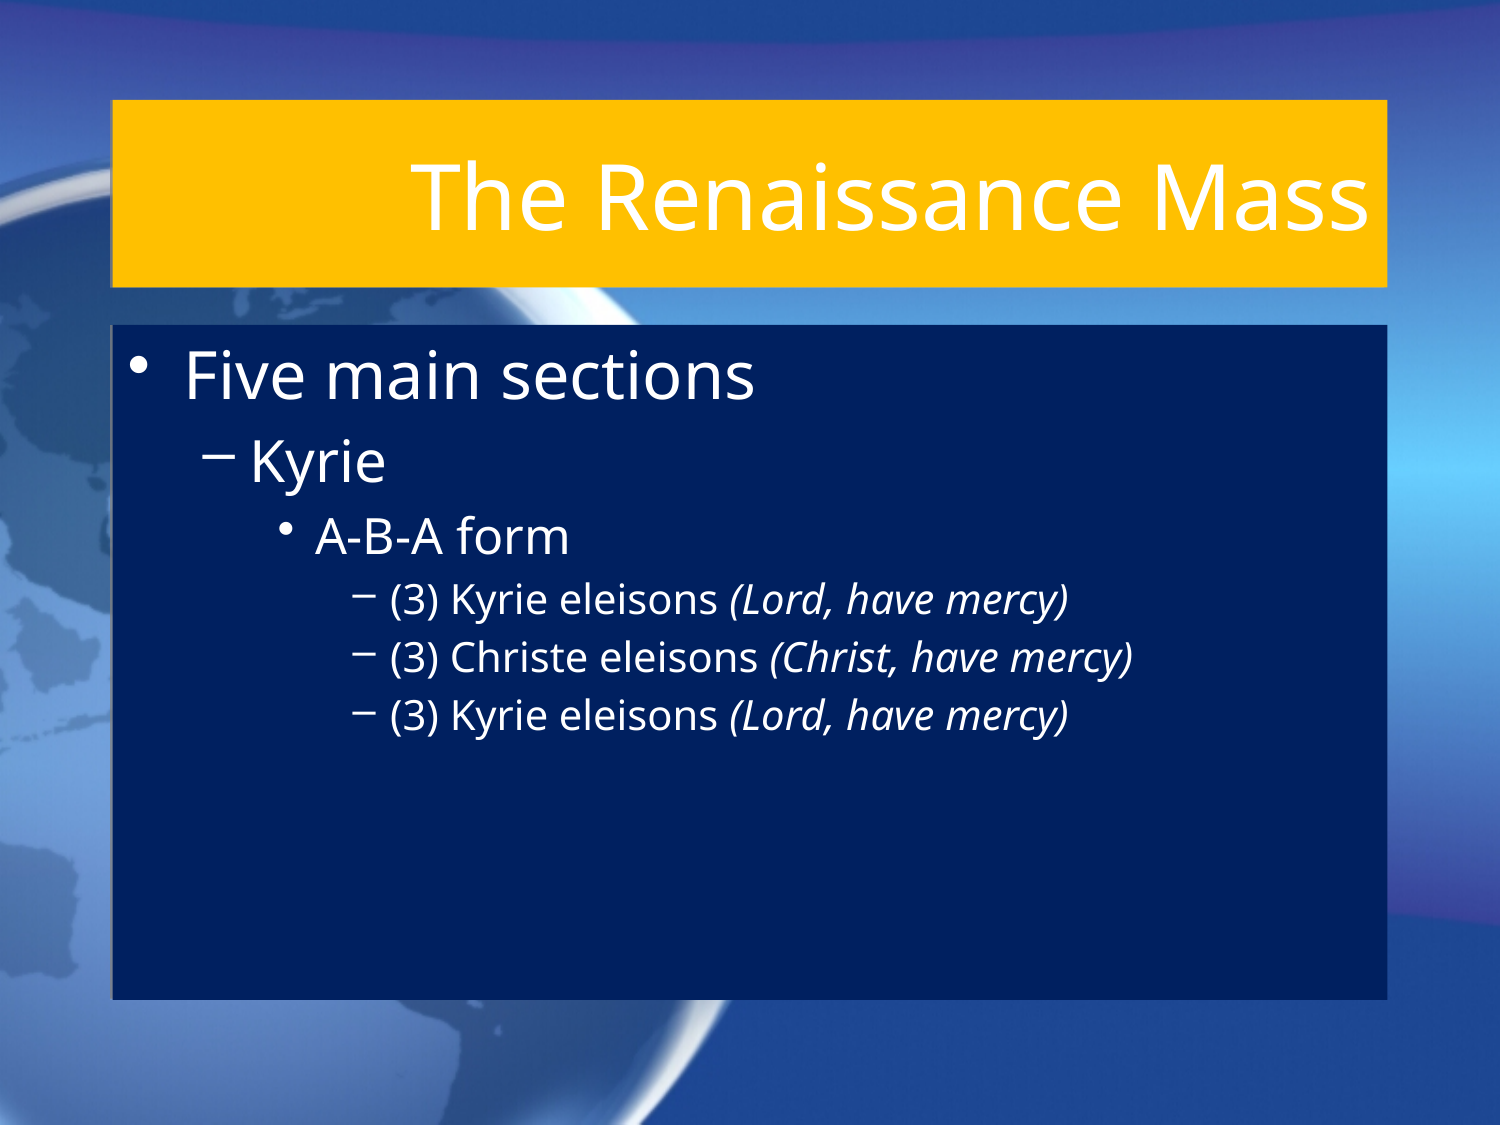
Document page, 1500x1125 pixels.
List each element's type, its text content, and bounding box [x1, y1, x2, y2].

list Five main sections Kyrie A-B-A form (3) Kyrie eleisons (Lord, have mercy) (3) Christe eleisons (Christ, have mercy) (3) Kyrie eleisons (Lord, have mercy) [112, 324, 1388, 1000]
picture [0, 0, 1500, 1125]
title The Renaissance Mass [112, 99, 1388, 288]
